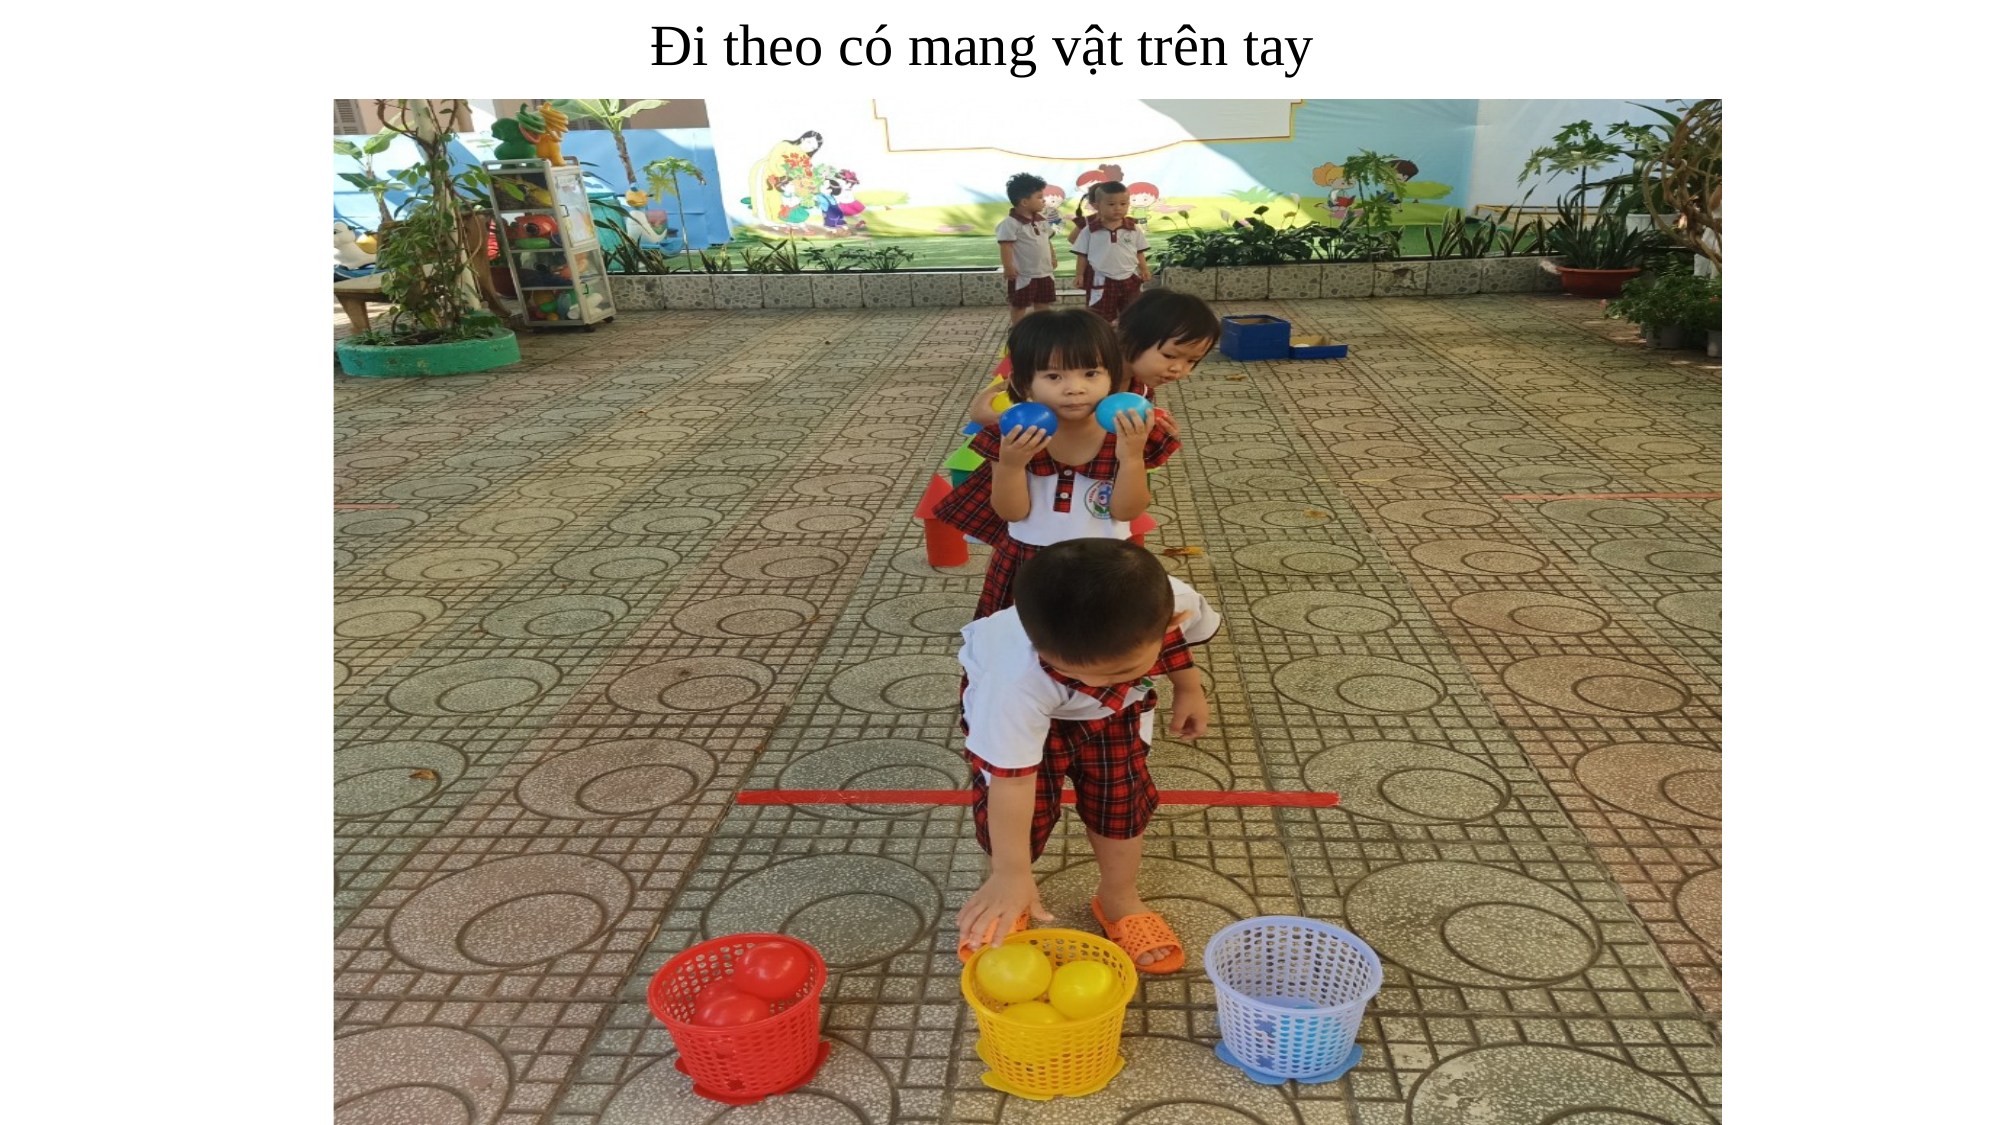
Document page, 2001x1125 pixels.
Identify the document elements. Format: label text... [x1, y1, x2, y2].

picture [333, 99, 1727, 1125]
text_box Đi theo có mang vật trên tay [636, 0, 1362, 85]
